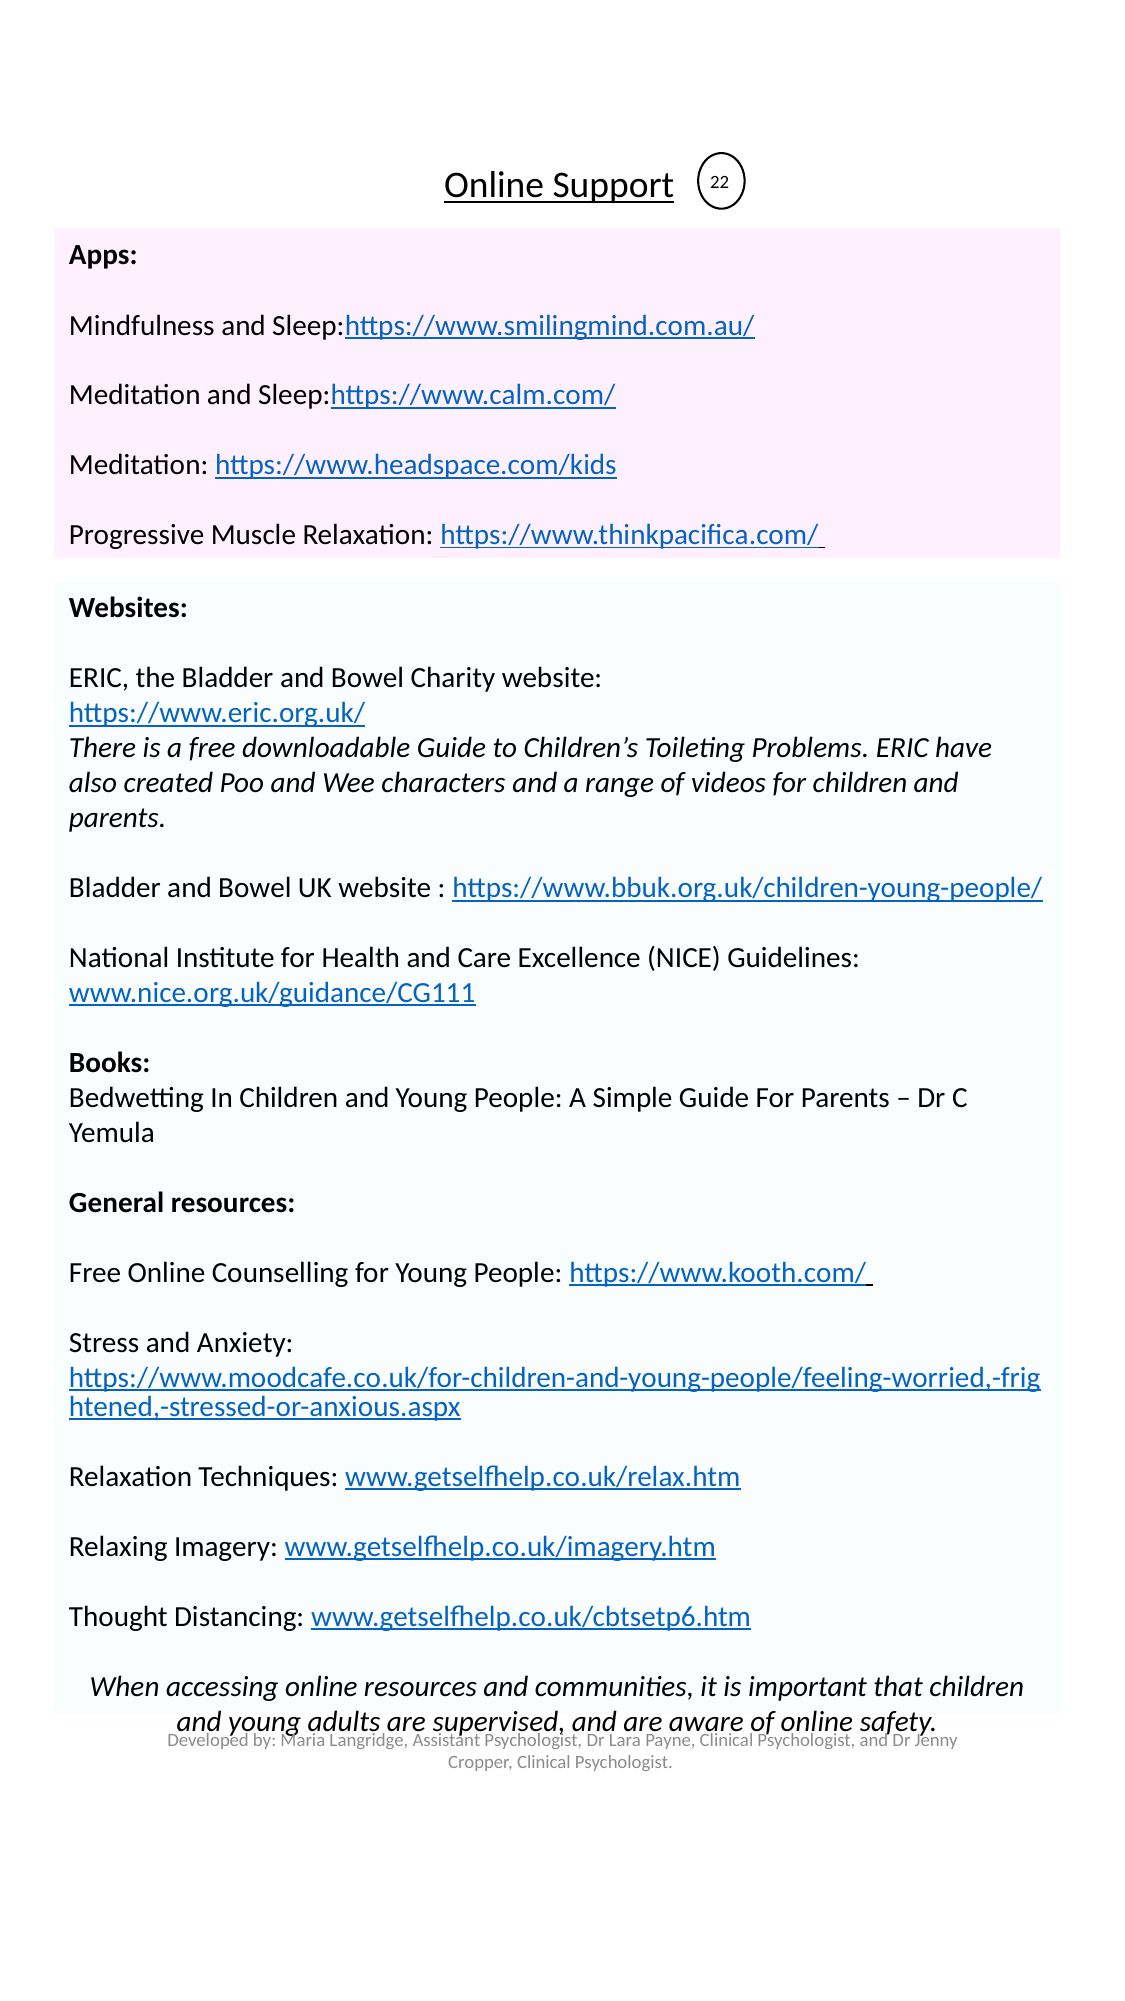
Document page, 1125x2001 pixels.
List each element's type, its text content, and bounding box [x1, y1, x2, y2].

text_box Websites: ERIC, the Bladder and Bowel Charity website: https://www.eric.org.uk/ There is a free downloadable Guide to Children’s Toileting Problems. ERIC have also created Poo and Wee characters and a range of videos for children and parents. Bladder and Bowel UK website : https://www.bbuk.org.uk/children-young-people/ National Institute for Health and Care Excellence (NICE) Guidelines: www.nice.org.uk/guidance/CG111 Books: Bedwetting In Children and Young People: A Simple Guide For Parents – Dr C Yemula General resources: Free Online Counselling for Young People: https://www.kooth.com/ Stress and Anxiety: https://www.moodcafe.co.uk/for-children-and-young-people/feeling-worried,-frightened,-stressed-or-anxious.aspx Relaxation Techniques: www.getselfhelp.co.uk/relax.htm Relaxing Imagery: www.getselfhelp.co.uk/imagery.htm Thought Distancing: www.getselfhelp.co.uk/cbtsetp6.htm When accessing online resources and communities, it is important that children and young adults are supervised, and are aware of online safety. [54, 581, 1061, 1715]
text_box Online Support [429, 153, 690, 228]
text_box [697, 152, 746, 210]
text_box 22 [690, 139, 745, 223]
text_box Apps: Mindfulness and Sleep:https://www.smilingmind.com.au/ Meditation and Sleep:https://www.calm.com/ Meditation: https://www.headspace.com/kids Progressive Muscle Relaxation: https://www.thinkpacifica.com/ [54, 228, 1061, 558]
text_box Developed by: Maria Langridge, Assistant Psychologist, Dr Lara Payne, Clinical Psychologist, and Dr Jenny Cropper, Clinical Psychologist. [140, 1696, 985, 1803]
